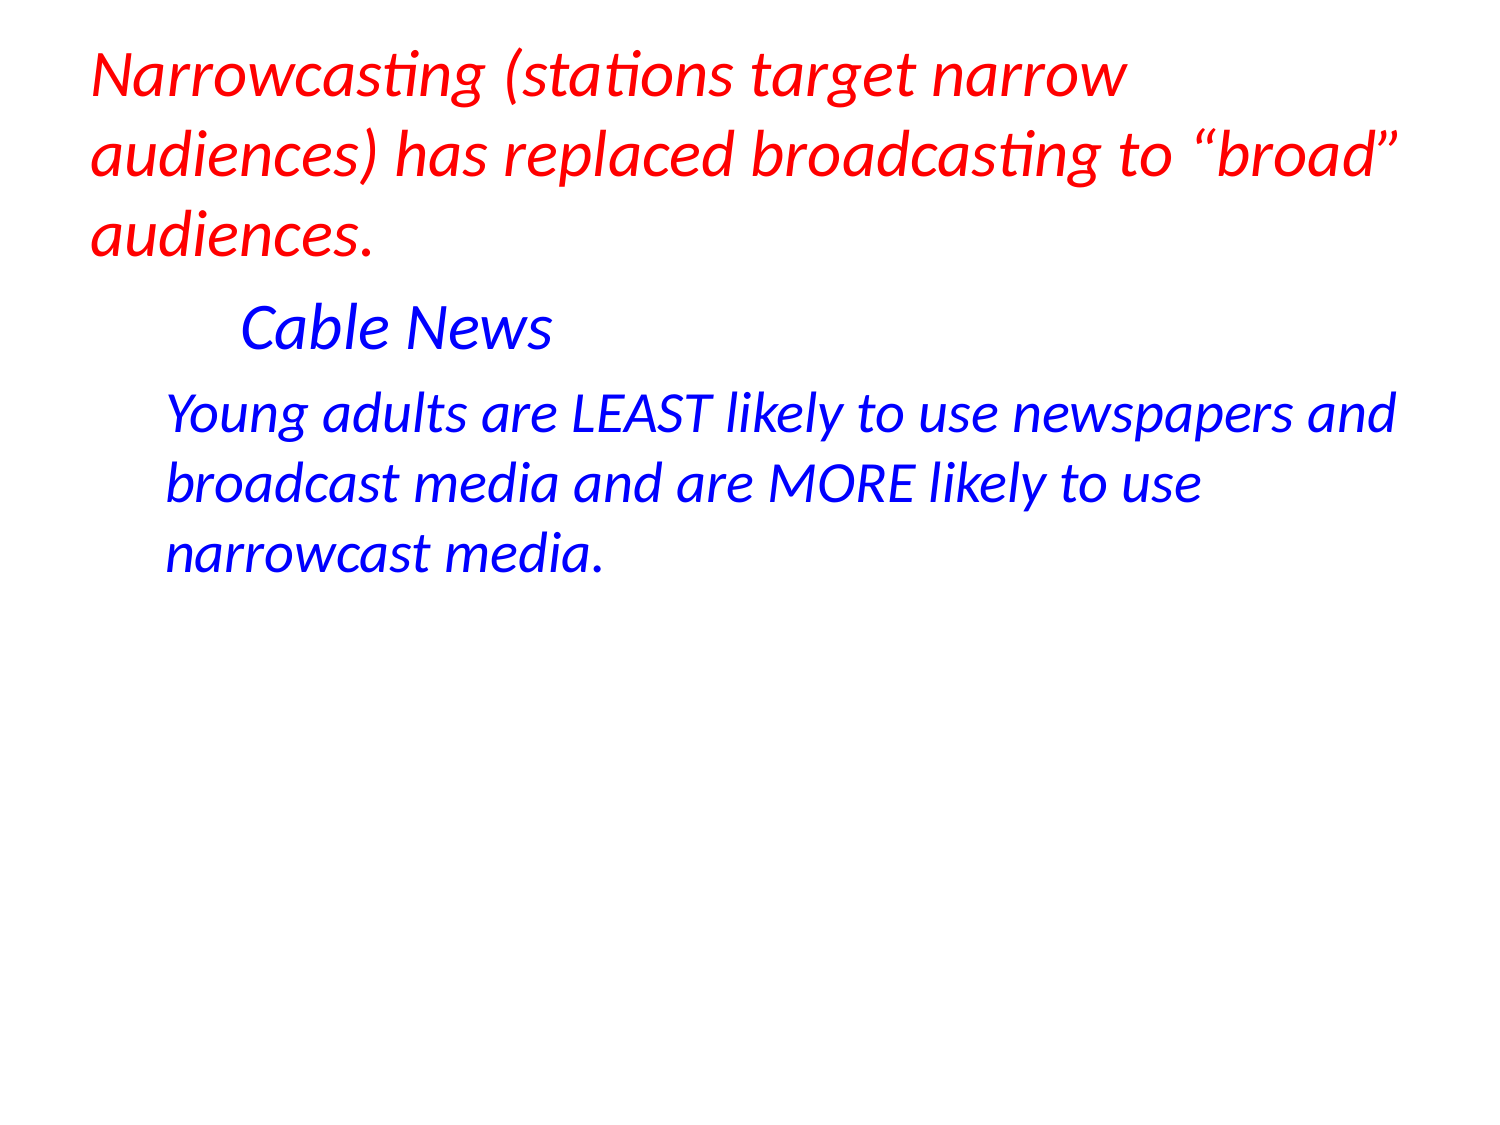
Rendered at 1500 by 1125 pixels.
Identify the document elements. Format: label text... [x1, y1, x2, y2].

list Narrowcasting (stations target narrow audiences) has replaced broadcasting to “broad” audiences. Cable News Young adults are LEAST likely to use newspapers and broadcast media and are MORE likely to use narrowcast media. [75, 21, 1425, 847]
